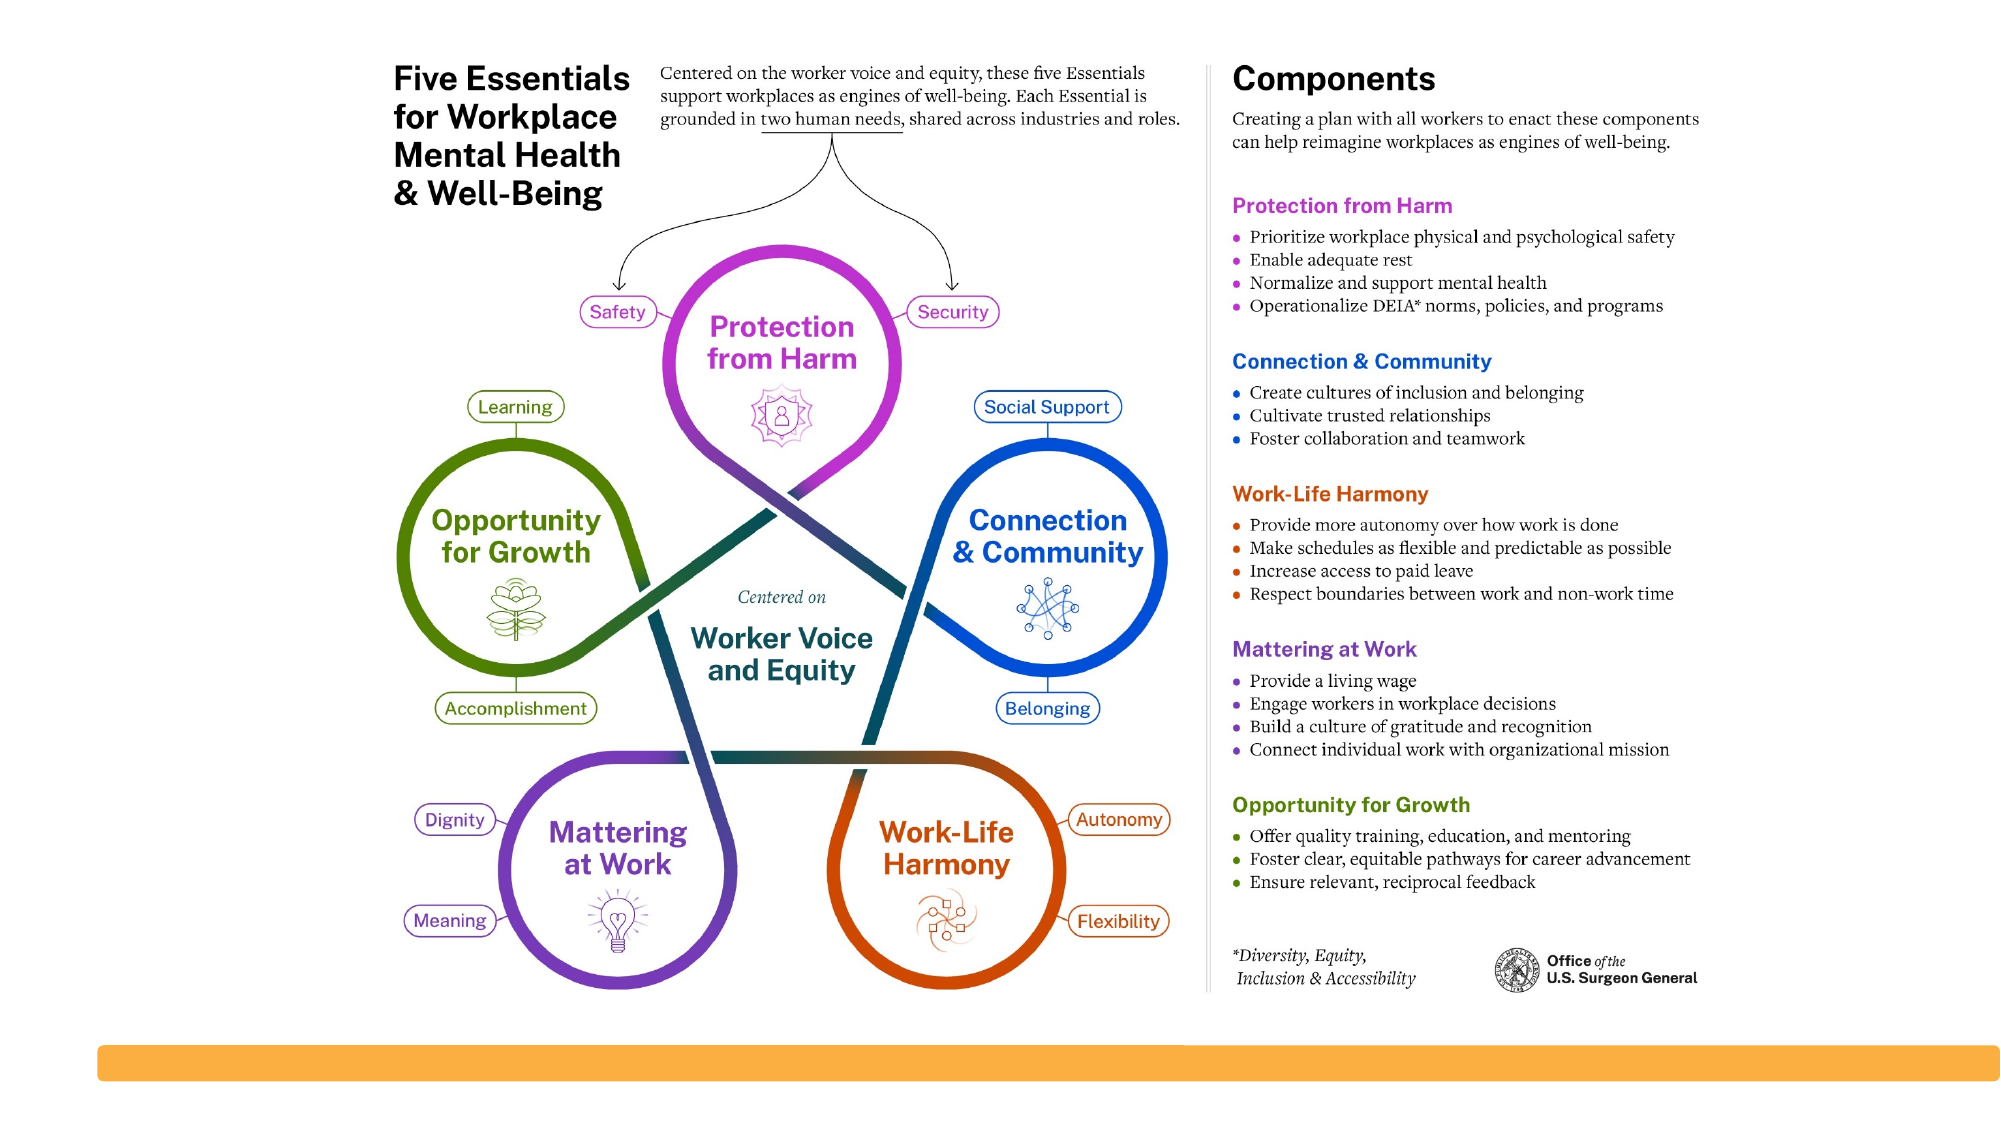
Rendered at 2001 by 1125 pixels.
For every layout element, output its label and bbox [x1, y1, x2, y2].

picture [347, 20, 1736, 1027]
